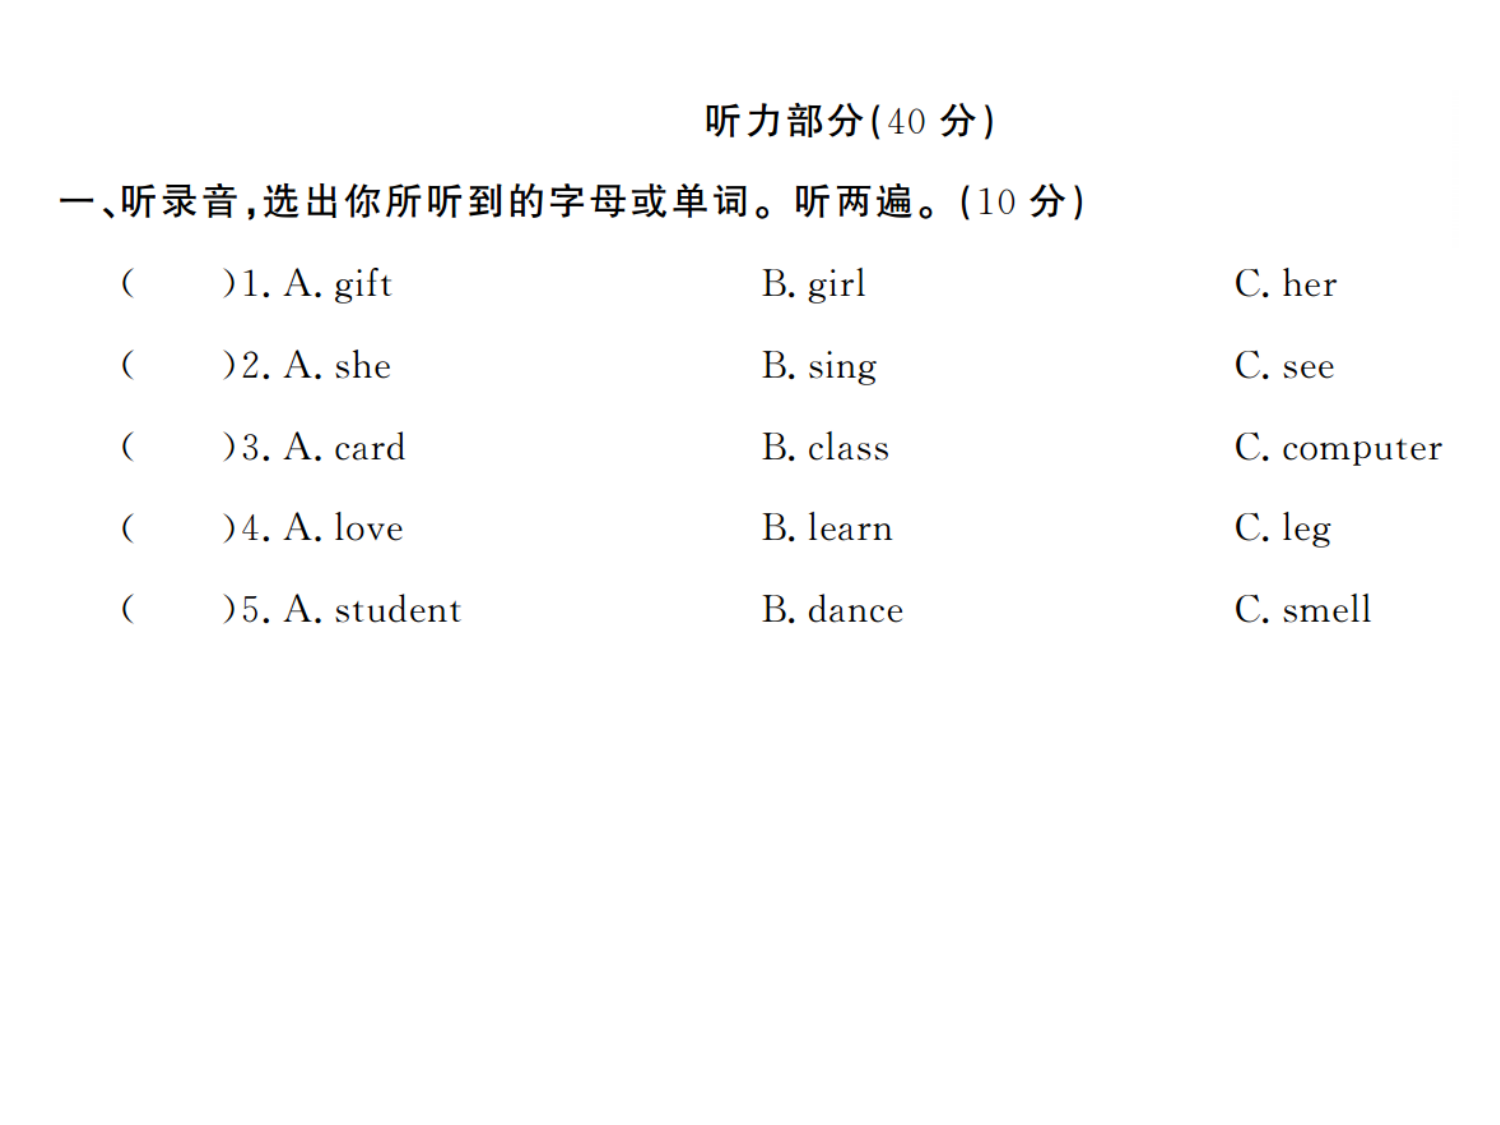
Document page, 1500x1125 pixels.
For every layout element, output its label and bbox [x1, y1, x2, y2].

picture [41, 89, 1459, 641]
